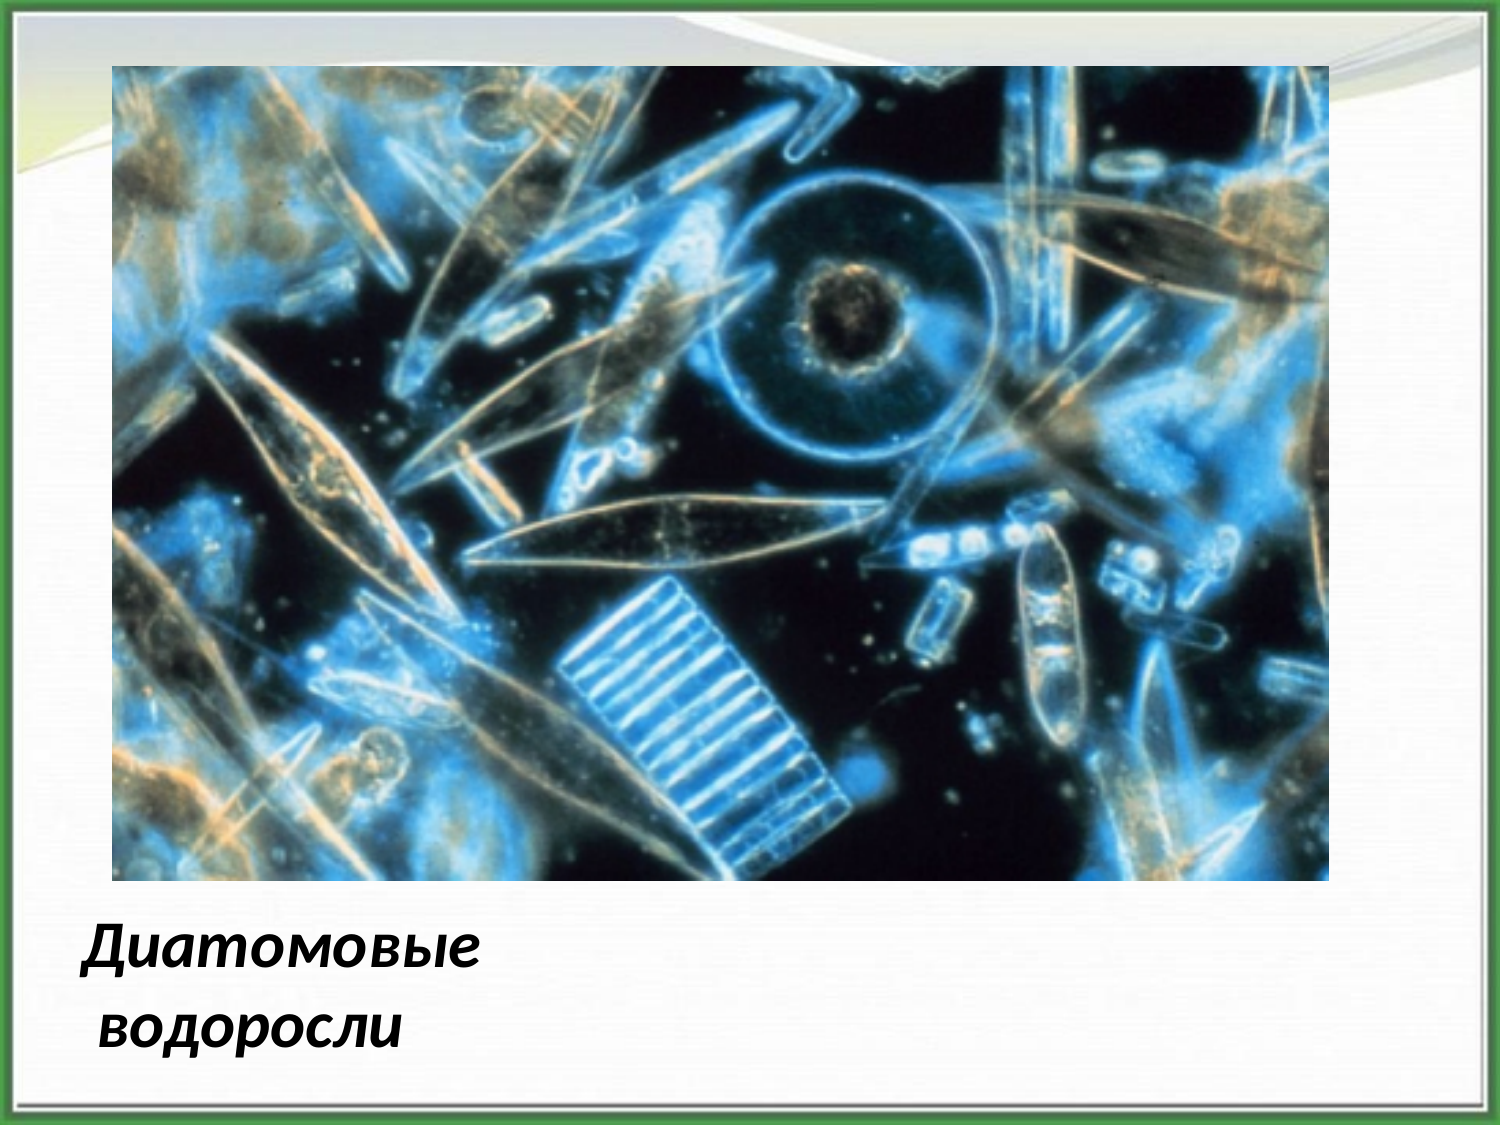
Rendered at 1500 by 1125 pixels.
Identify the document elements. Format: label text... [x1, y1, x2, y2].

text_box Диатомовые водоросли [66, 893, 497, 1069]
picture [0, 0, 1500, 1125]
